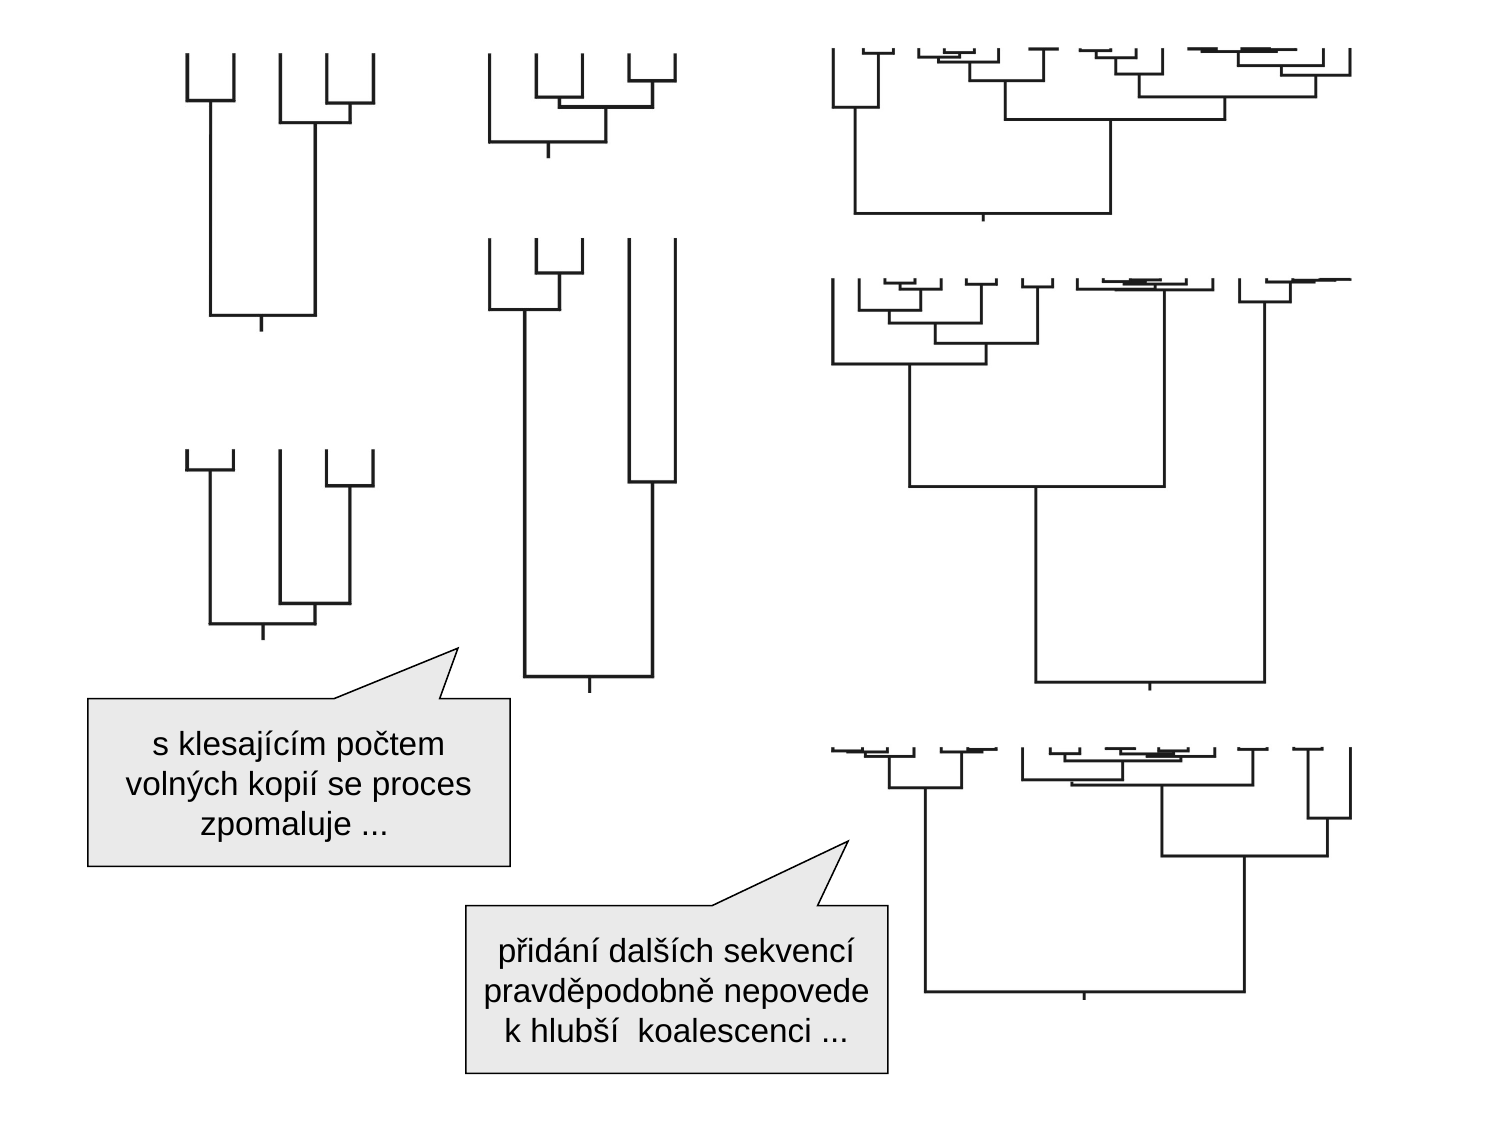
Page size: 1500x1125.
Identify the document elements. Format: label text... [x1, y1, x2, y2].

picture [830, 47, 1352, 1001]
picture [184, 53, 677, 693]
text_box s klesajícím počtem volných kopií se proces zpomaluje ... [87, 698, 511, 867]
text_box přidání dalších sekvencí pravděpodobně nepovede k hlubší koalescenci ... [465, 852, 888, 1074]
